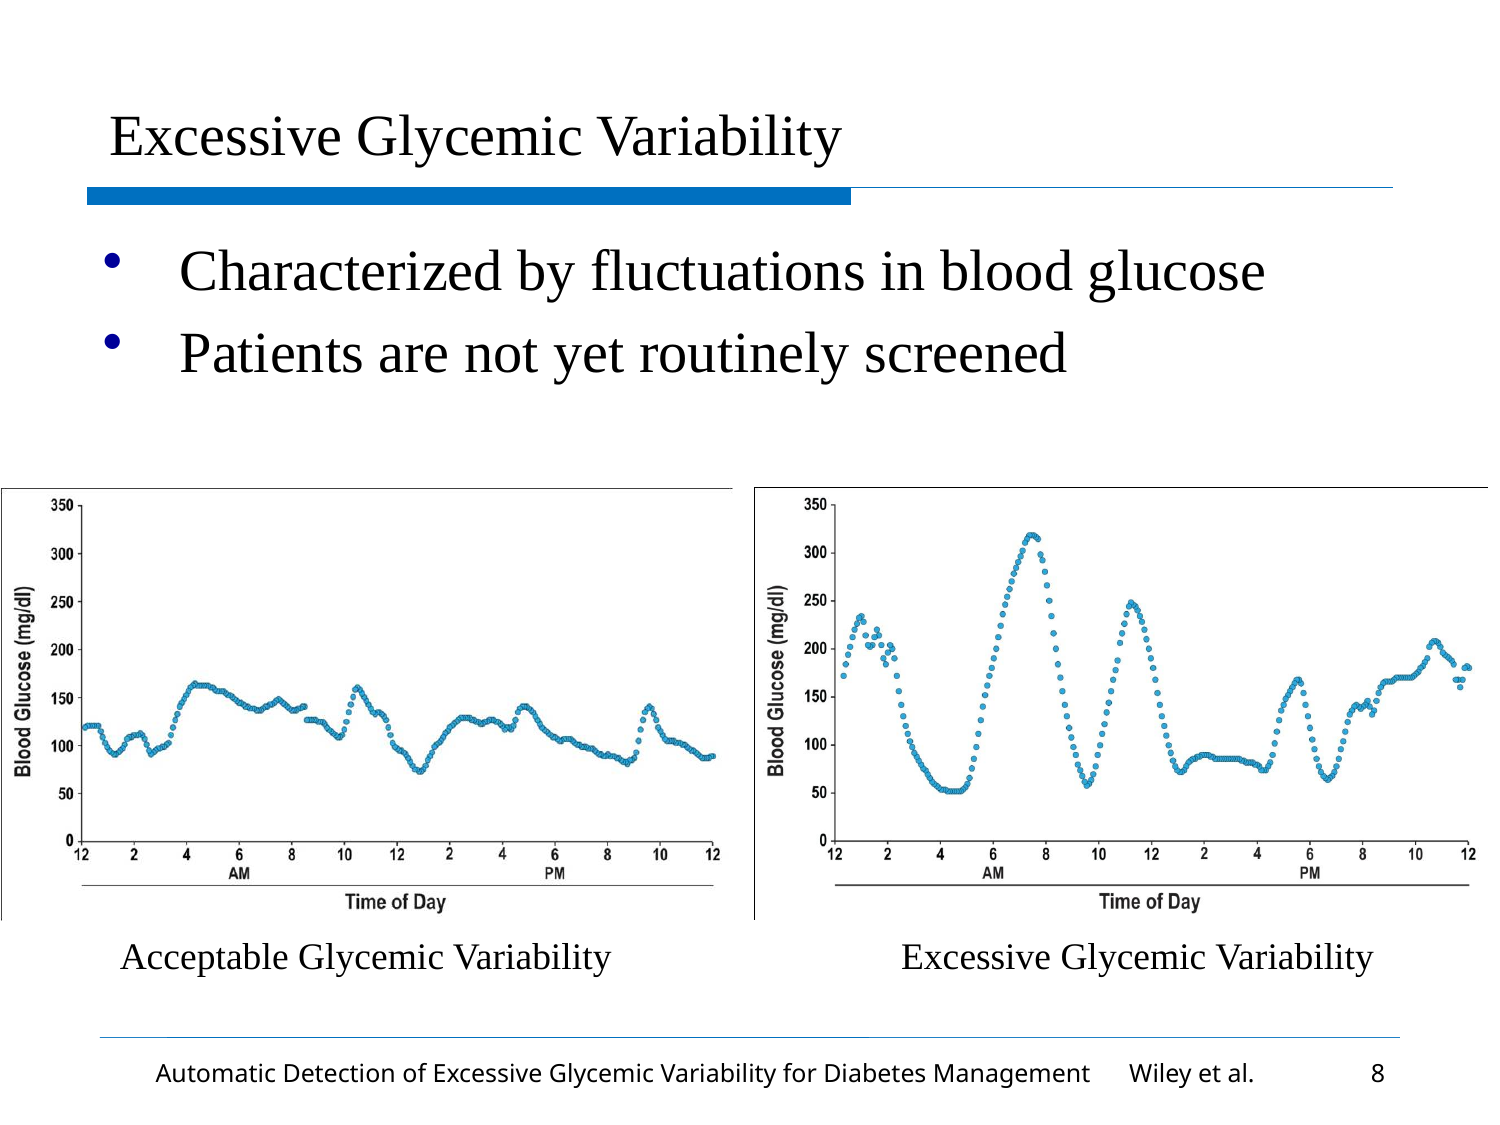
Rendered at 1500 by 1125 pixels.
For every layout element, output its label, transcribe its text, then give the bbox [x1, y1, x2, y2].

picture [0, 487, 733, 921]
picture [754, 487, 1488, 921]
text_box Acceptable Glycemic Variability [105, 930, 628, 985]
text_box Excessive Glycemic Variability [886, 928, 1390, 985]
title Excessive Glycemic Variability [93, 49, 1413, 176]
list Characterized by fluctuations in blood glucose Patients are not yet routinely screened [87, 224, 1413, 1001]
footer Automatic Detection of Excessive Glycemic Variability for Diabetes Management Wiley et al. [87, 1049, 1324, 1088]
slide_number 8 [1324, 1049, 1401, 1088]
